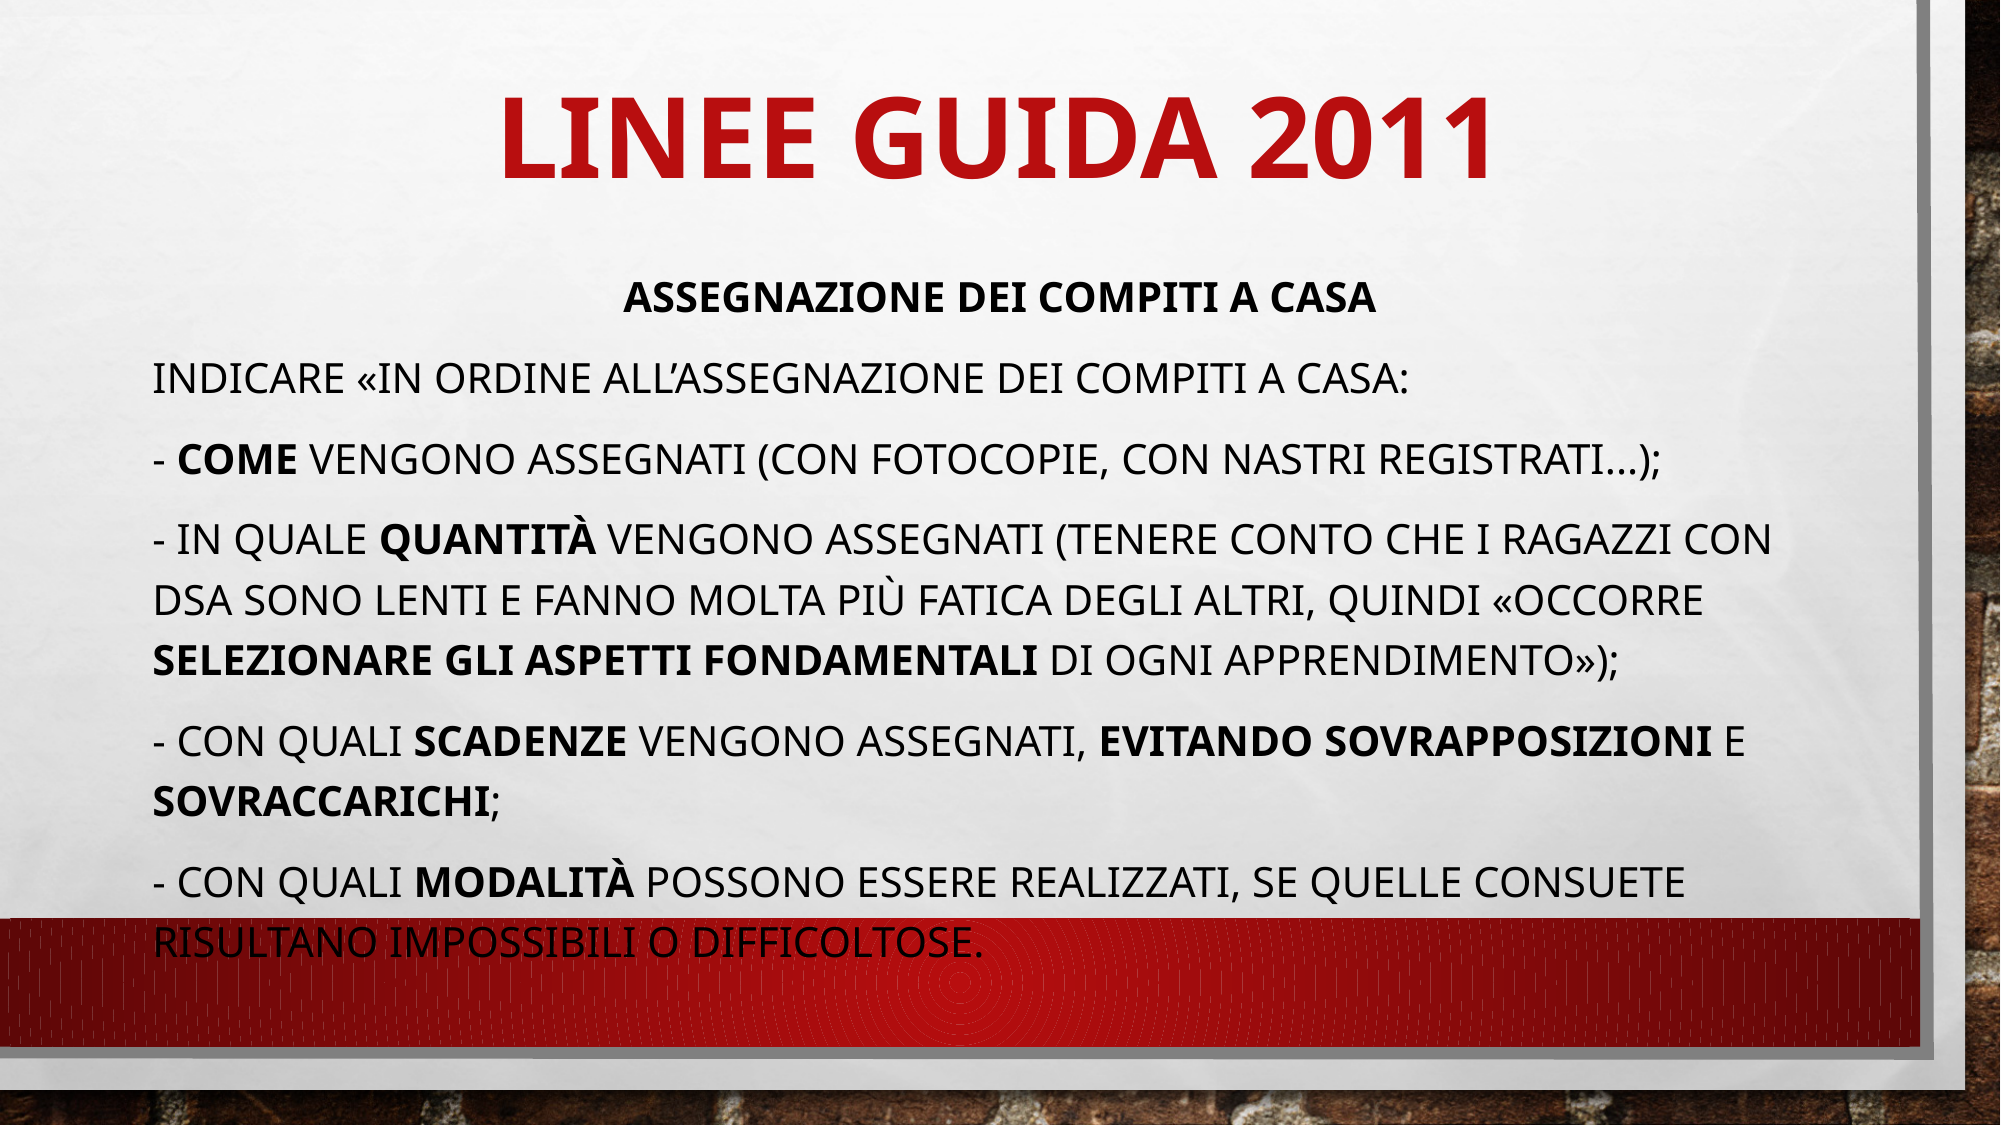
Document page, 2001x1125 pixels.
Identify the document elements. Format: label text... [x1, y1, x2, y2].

list ASSEGNAZIONE DEI COMPITI A CASA Indicare «in ordine all’assegnazione dei compiti a casa: - come vengono assegnati (con fotocopie, con nastri registrati...); - in quale quantità vengono assegnati (tenere conto che i ragazzi con DSA sono lenti e fanno molta più fatica degli altri, quindi «occorre selezionare gli aspetti fondamentali di ogni apprendimento»); - con quali scadenze vengono assegnati, evitando sovrapposizioni e sovraccarichi; - con quali modalità possono essere realizzati, se quelle consuete risultano impossibili o difficoltose. [137, 248, 1863, 978]
picture [0, 0, 2000, 1125]
title LINEE GUIDA 2011 [137, 59, 1863, 225]
